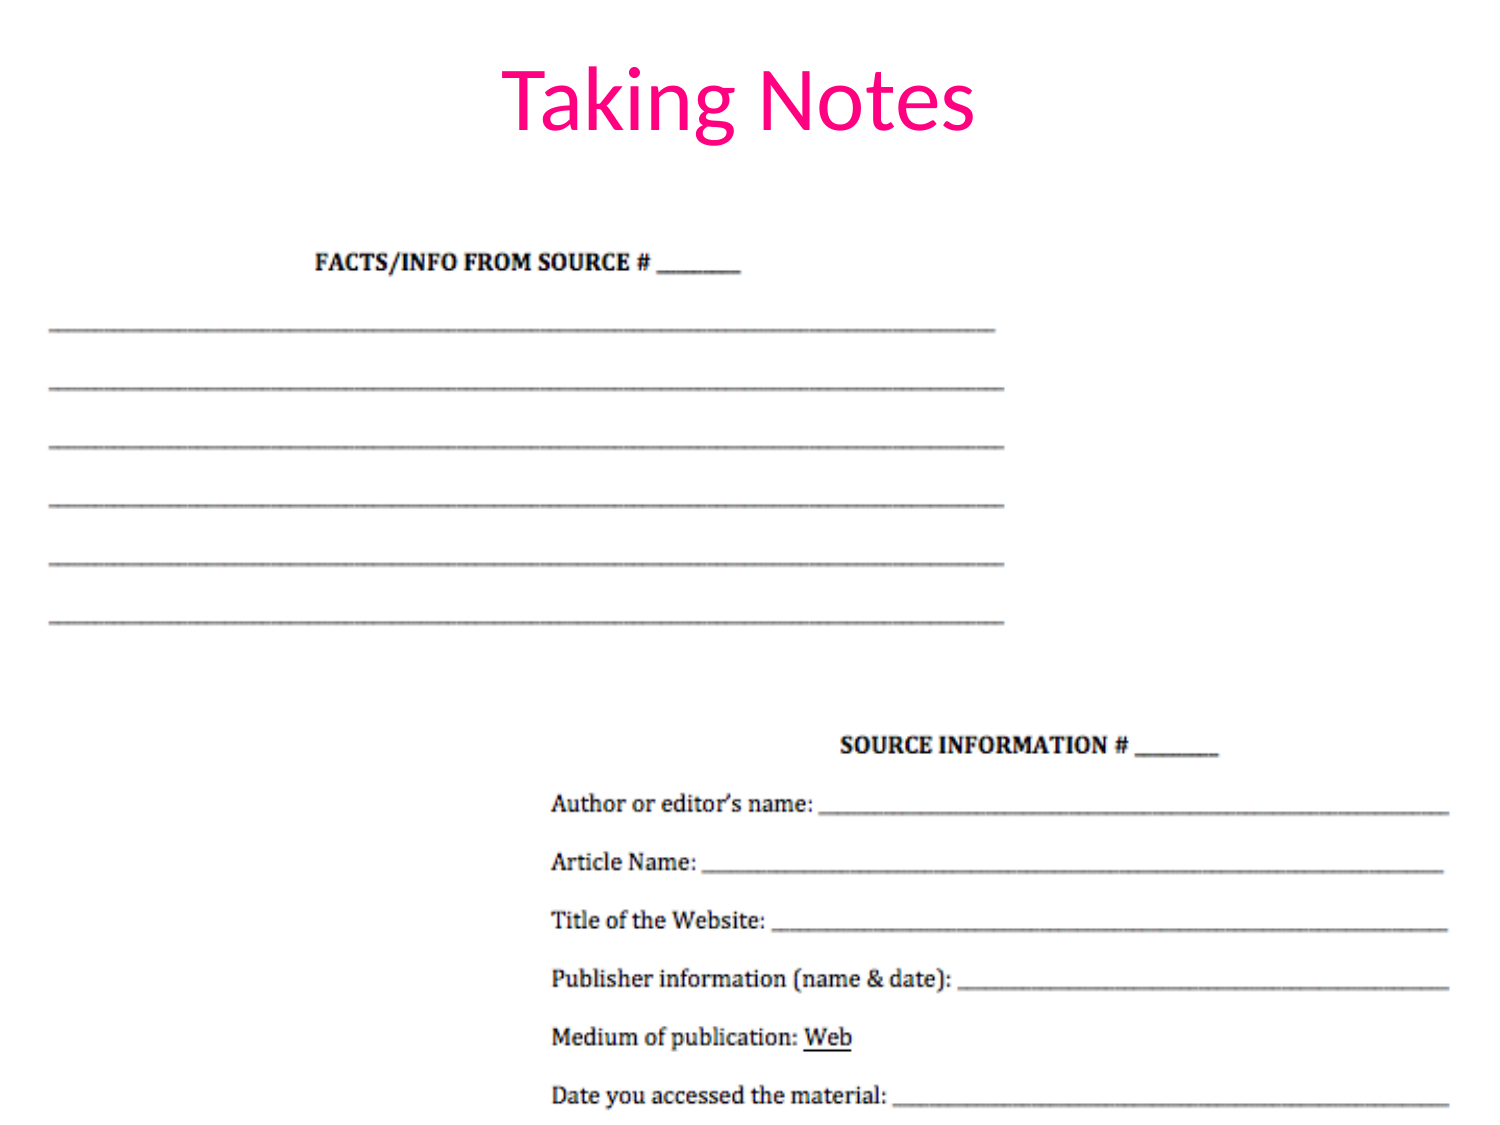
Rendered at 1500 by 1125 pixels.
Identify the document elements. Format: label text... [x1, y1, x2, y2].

picture [41, 223, 1030, 649]
title Taking Notes [75, 0, 1425, 188]
picture [535, 705, 1500, 1125]
